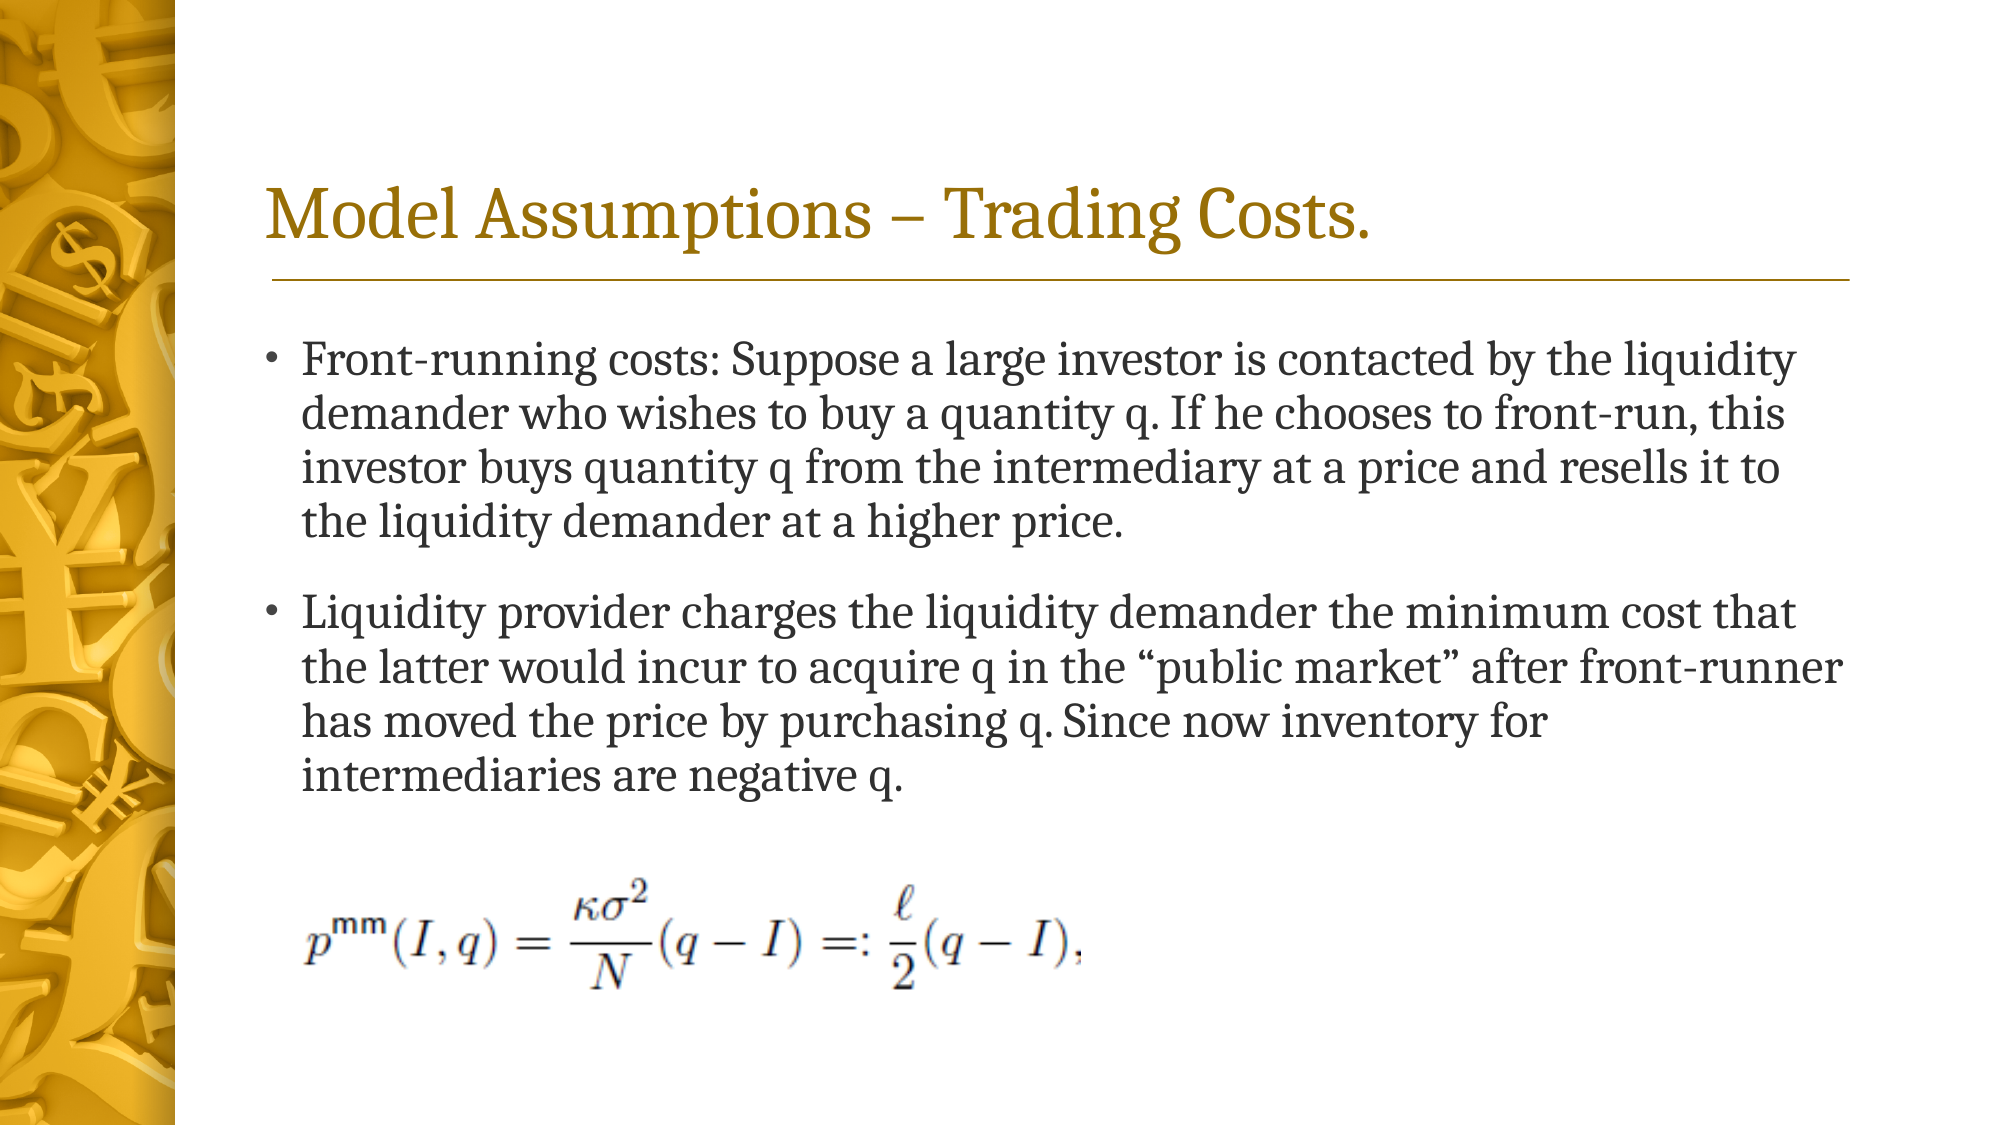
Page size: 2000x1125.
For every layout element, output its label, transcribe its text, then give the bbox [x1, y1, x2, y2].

picture [0, 0, 175, 1125]
list Front-running costs: Suppose a large investor is contacted by the liquidity demander who wishes to buy a quantity q. If he chooses to front-run, this investor buys quantity q from the intermediary at a price and resells it to the liquidity demander at a higher price. Liquidity provider charges the liquidity demander the minimum cost that the latter would incur to acquire q in the “public market” after front-runner has moved the price by purchasing q. Since now inventory for intermediaries are negative q. [249, 324, 1863, 1012]
picture [249, 834, 1081, 1012]
title Model Assumptions – Trading Costs. [249, 62, 1863, 263]
